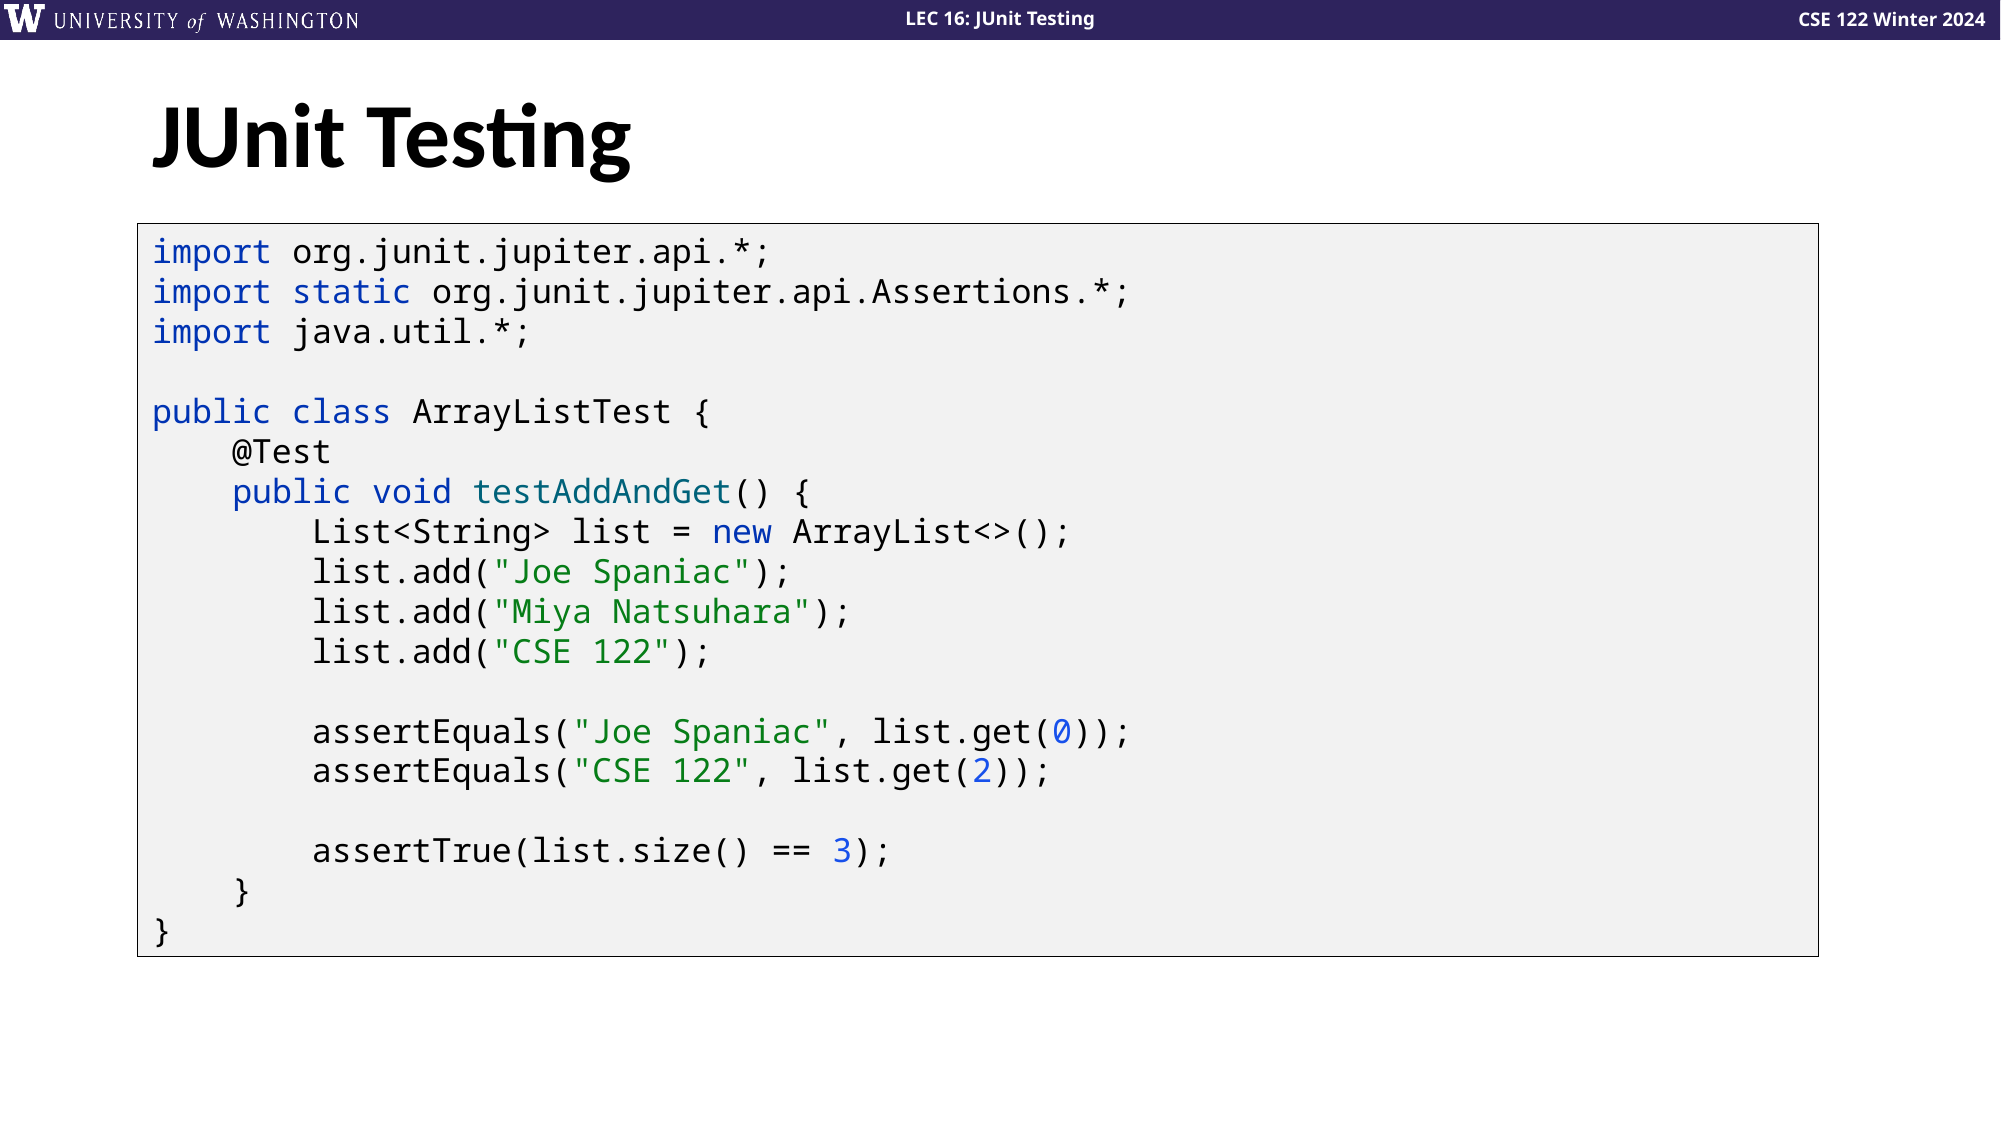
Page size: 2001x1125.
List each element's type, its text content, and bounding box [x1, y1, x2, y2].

picture [4, 4, 358, 33]
text_box import org.junit.jupiter.api.*; import static org.junit.jupiter.api.Assertions.*; import java.util.*; public class ArrayListTest { @Test public void testAddAndGet() { List<String> list = new ArrayList<>(); list.add("Joe Spaniac"); list.add("Miya Natsuhara"); list.add("CSE 122"); assertEquals("Joe Spaniac", list.get(0)); assertEquals("CSE 122", list.get(2)); assertTrue(list.size() == 3); } } [137, 223, 1819, 957]
title JUnit Testing [137, 74, 1863, 200]
